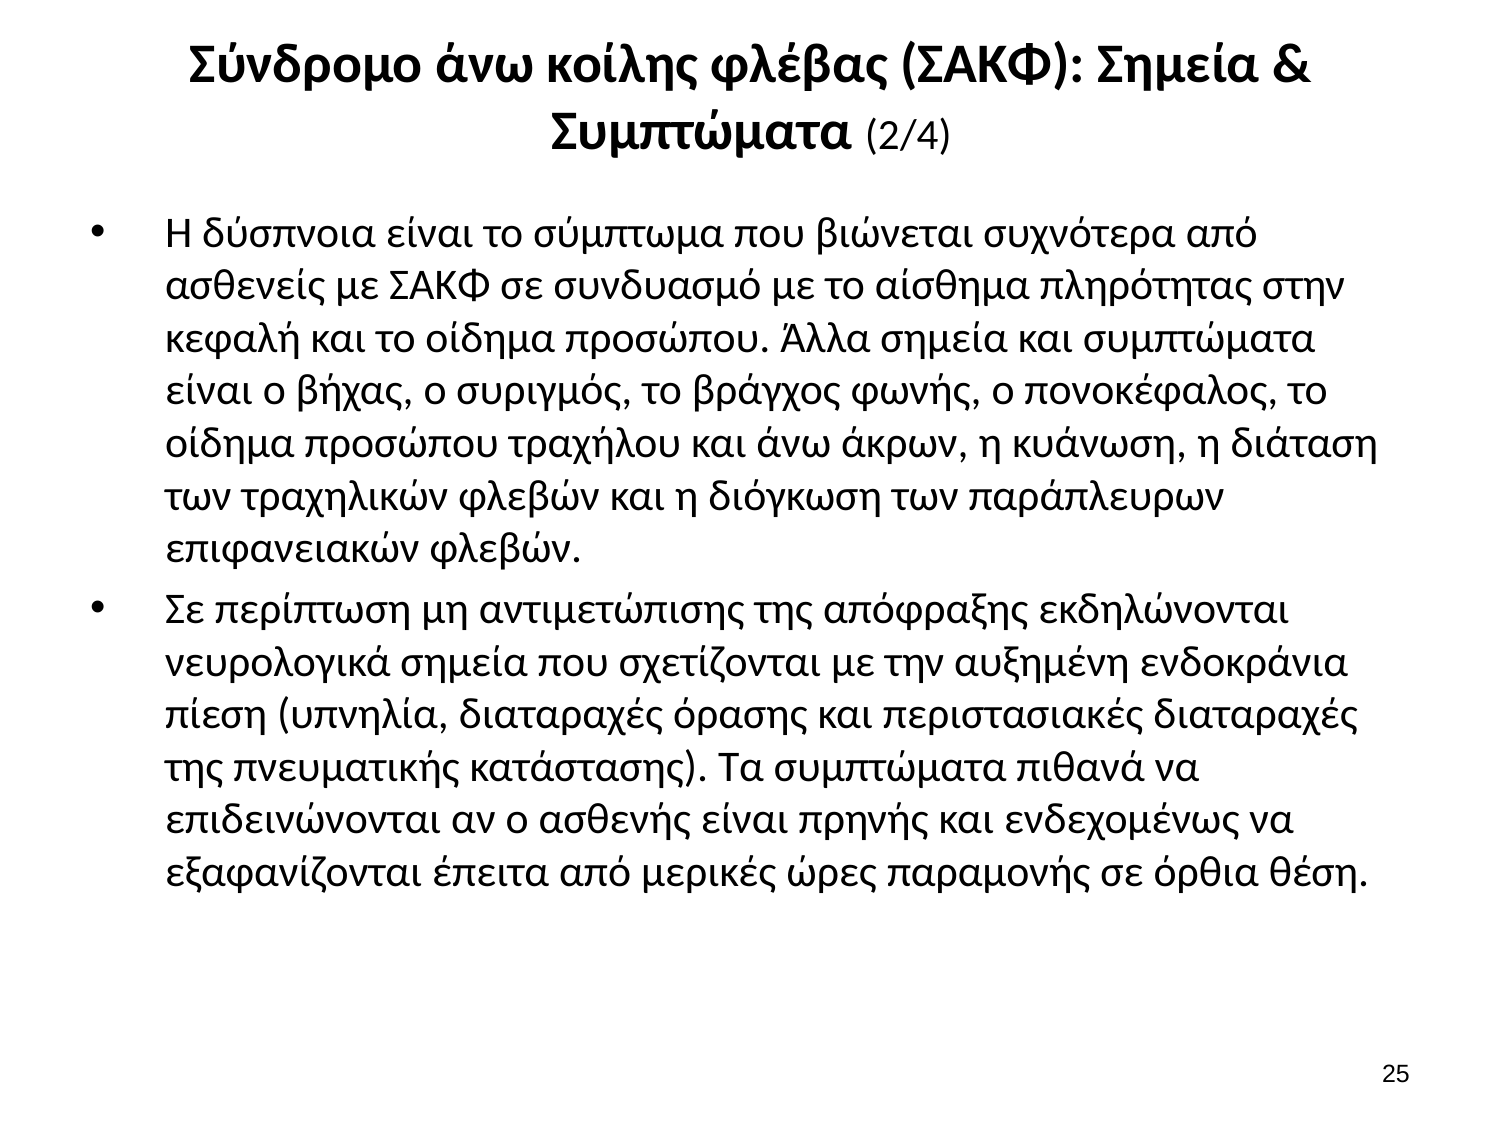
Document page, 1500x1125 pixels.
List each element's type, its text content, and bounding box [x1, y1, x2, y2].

title Σύνδρομο άνω κοίλης φλέβας (ΣΑΚΦ): Σημεία & Συμπτώματα (2/4) [76, 19, 1427, 169]
slide_number 24 [1074, 1042, 1425, 1103]
list Η δύσπνοια είναι το σύμπτωμα που βιώνεται συχνότερα από ασθενείς με ΣΑΚΦ σε συνδυασμό με το αίσθημα πληρότητας στην κεφαλή και το οίδημα προσώπου. Άλλα σημεία και συμπτώματα είναι ο βήχας, ο συριγμός, το βράγχος φωνής, ο πονοκέφαλος, το οίδημα προσώπου τραχήλου και άνω άκρων, η κυάνωση, η διάταση των τραχηλικών φλεβών και η διόγκωση των παράπλευρων επιφανειακών φλεβών. Σε περίπτωση μη αντιμετώπισης της απόφραξης εκδηλώνονται νευρολογικά σημεία που σχετίζονται με την αυξημένη ενδοκράνια πίεση (υπνηλία, διαταραχές όρασης και περιστασιακές διαταραχές της πνευματικής κατάστασης). Τα συμπτώματα πιθανά να επιδεινώνονται αν ο ασθενής είναι πρηνής και ενδεχομένως να εξαφανίζονται έπειτα από μερικές ώρες παραμονής σε όρθια θέση. [75, 196, 1425, 1024]
